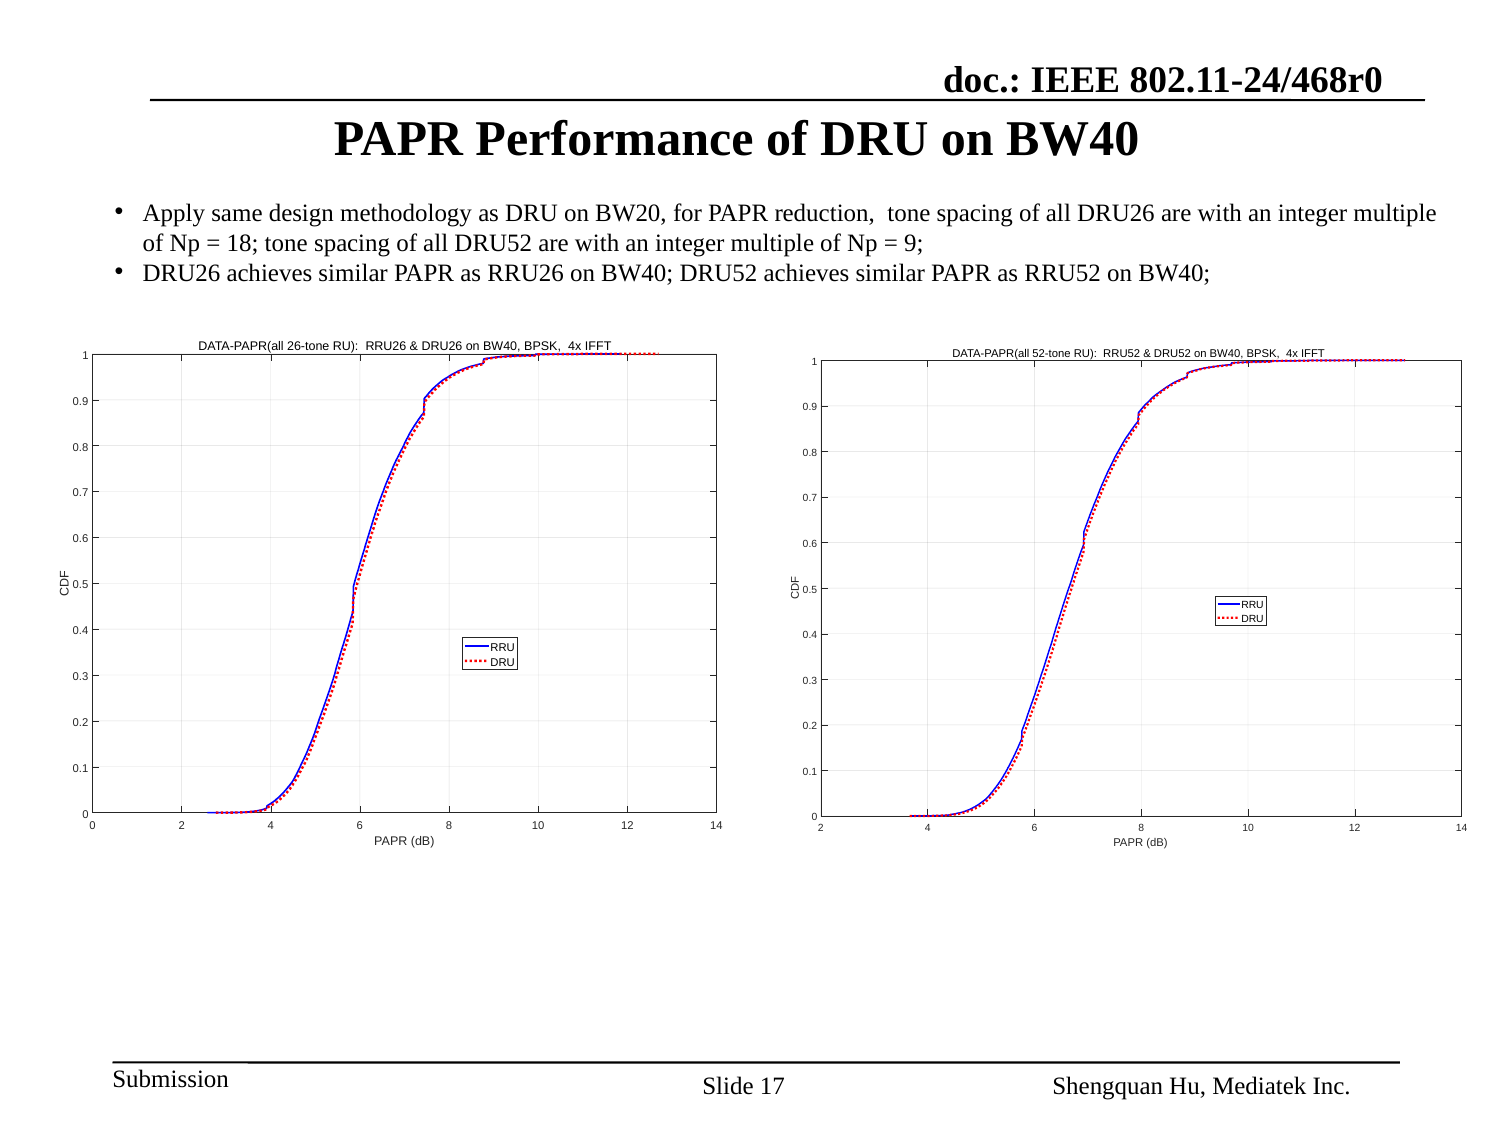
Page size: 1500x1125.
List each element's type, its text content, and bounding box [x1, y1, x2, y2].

picture [762, 329, 1488, 868]
text_box Slide 17 [687, 1062, 813, 1100]
text_box Shengquan Hu, Mediatek Inc. [1037, 1062, 1402, 1088]
title PAPR Performance of DRU on BW40 [62, 109, 1411, 161]
picture [28, 311, 745, 875]
text_box Apply same design methodology as DRU on BW20, for PAPR reduction, tone spacing of all DRU26 are with an integer multiple of Np = 18; tone spacing of all DRU52 are with an integer multiple of Np = 9; DRU26 achieves similar PAPR as RRU26 on BW40; DRU52 achieves similar PAPR as RRU52 on BW40; [99, 188, 1463, 324]
